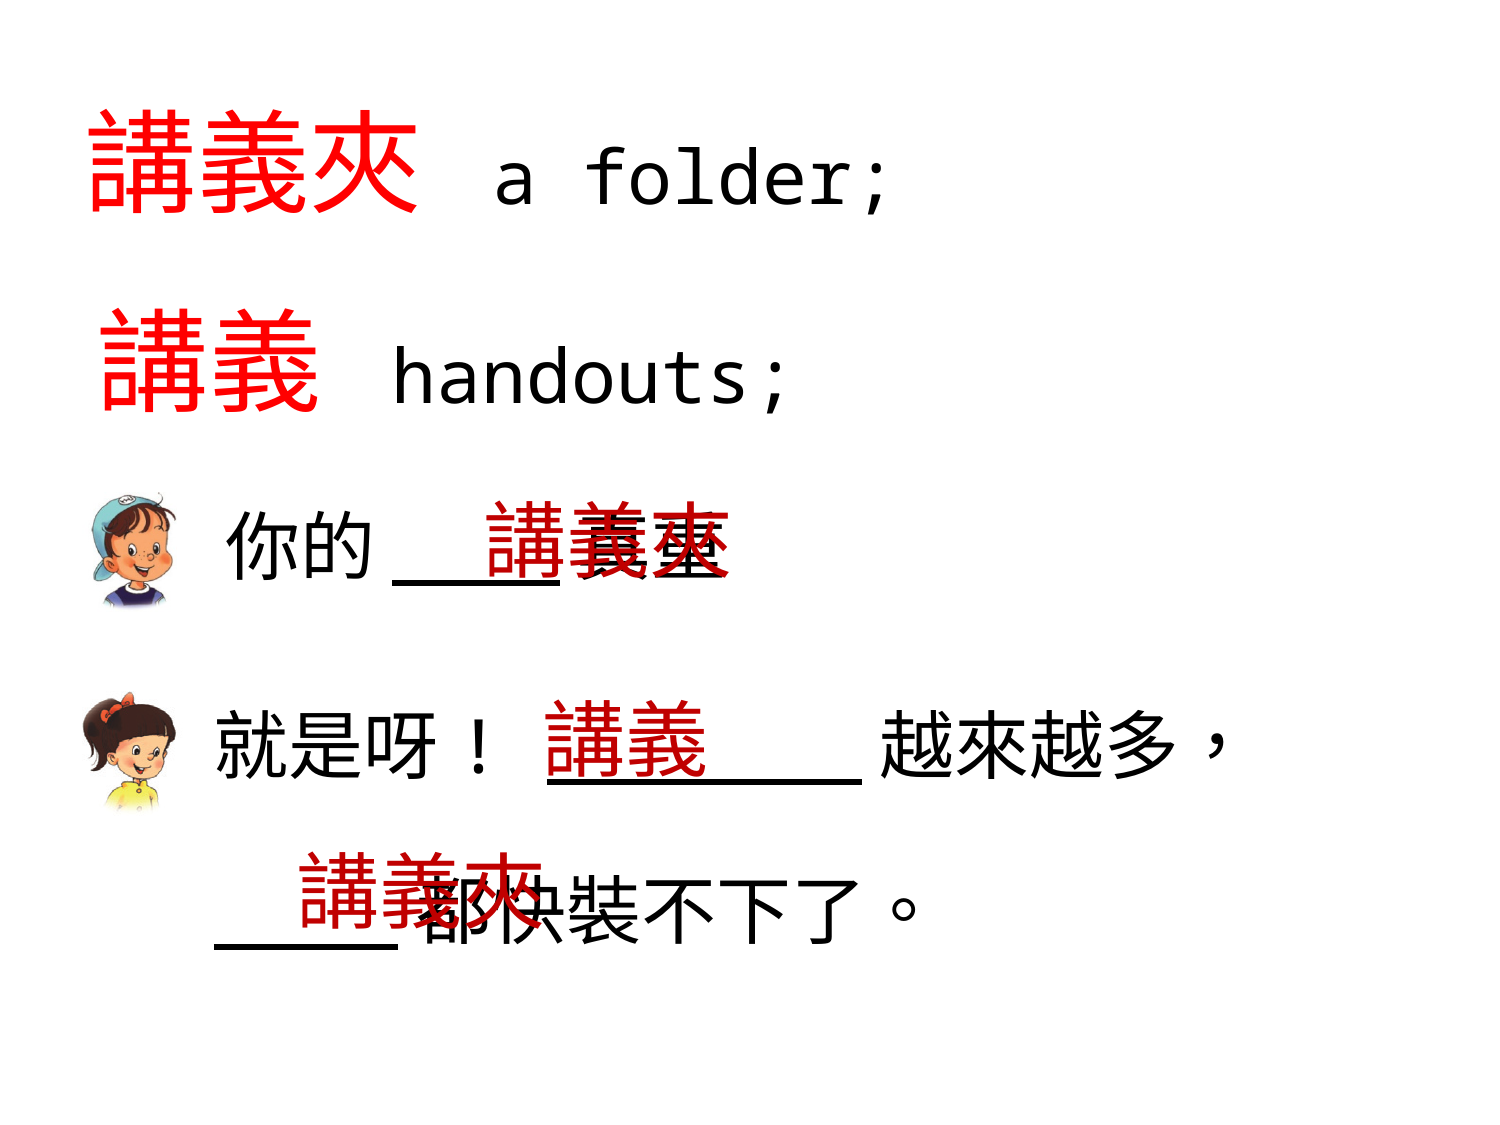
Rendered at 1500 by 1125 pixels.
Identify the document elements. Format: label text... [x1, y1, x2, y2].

text_box 講義 [527, 679, 762, 795]
text_box 講義夾 [468, 480, 762, 596]
picture [81, 691, 184, 818]
text_box 你的 真重 [210, 492, 1207, 597]
text_box 講義 handouts; [81, 246, 1477, 441]
text_box 講義夾 [281, 832, 575, 947]
text_box 講義夾 a folder; [70, 46, 1465, 242]
text_box 就是呀! 越來越多， 都快裝不下了。 [199, 691, 1336, 977]
picture [81, 491, 177, 612]
